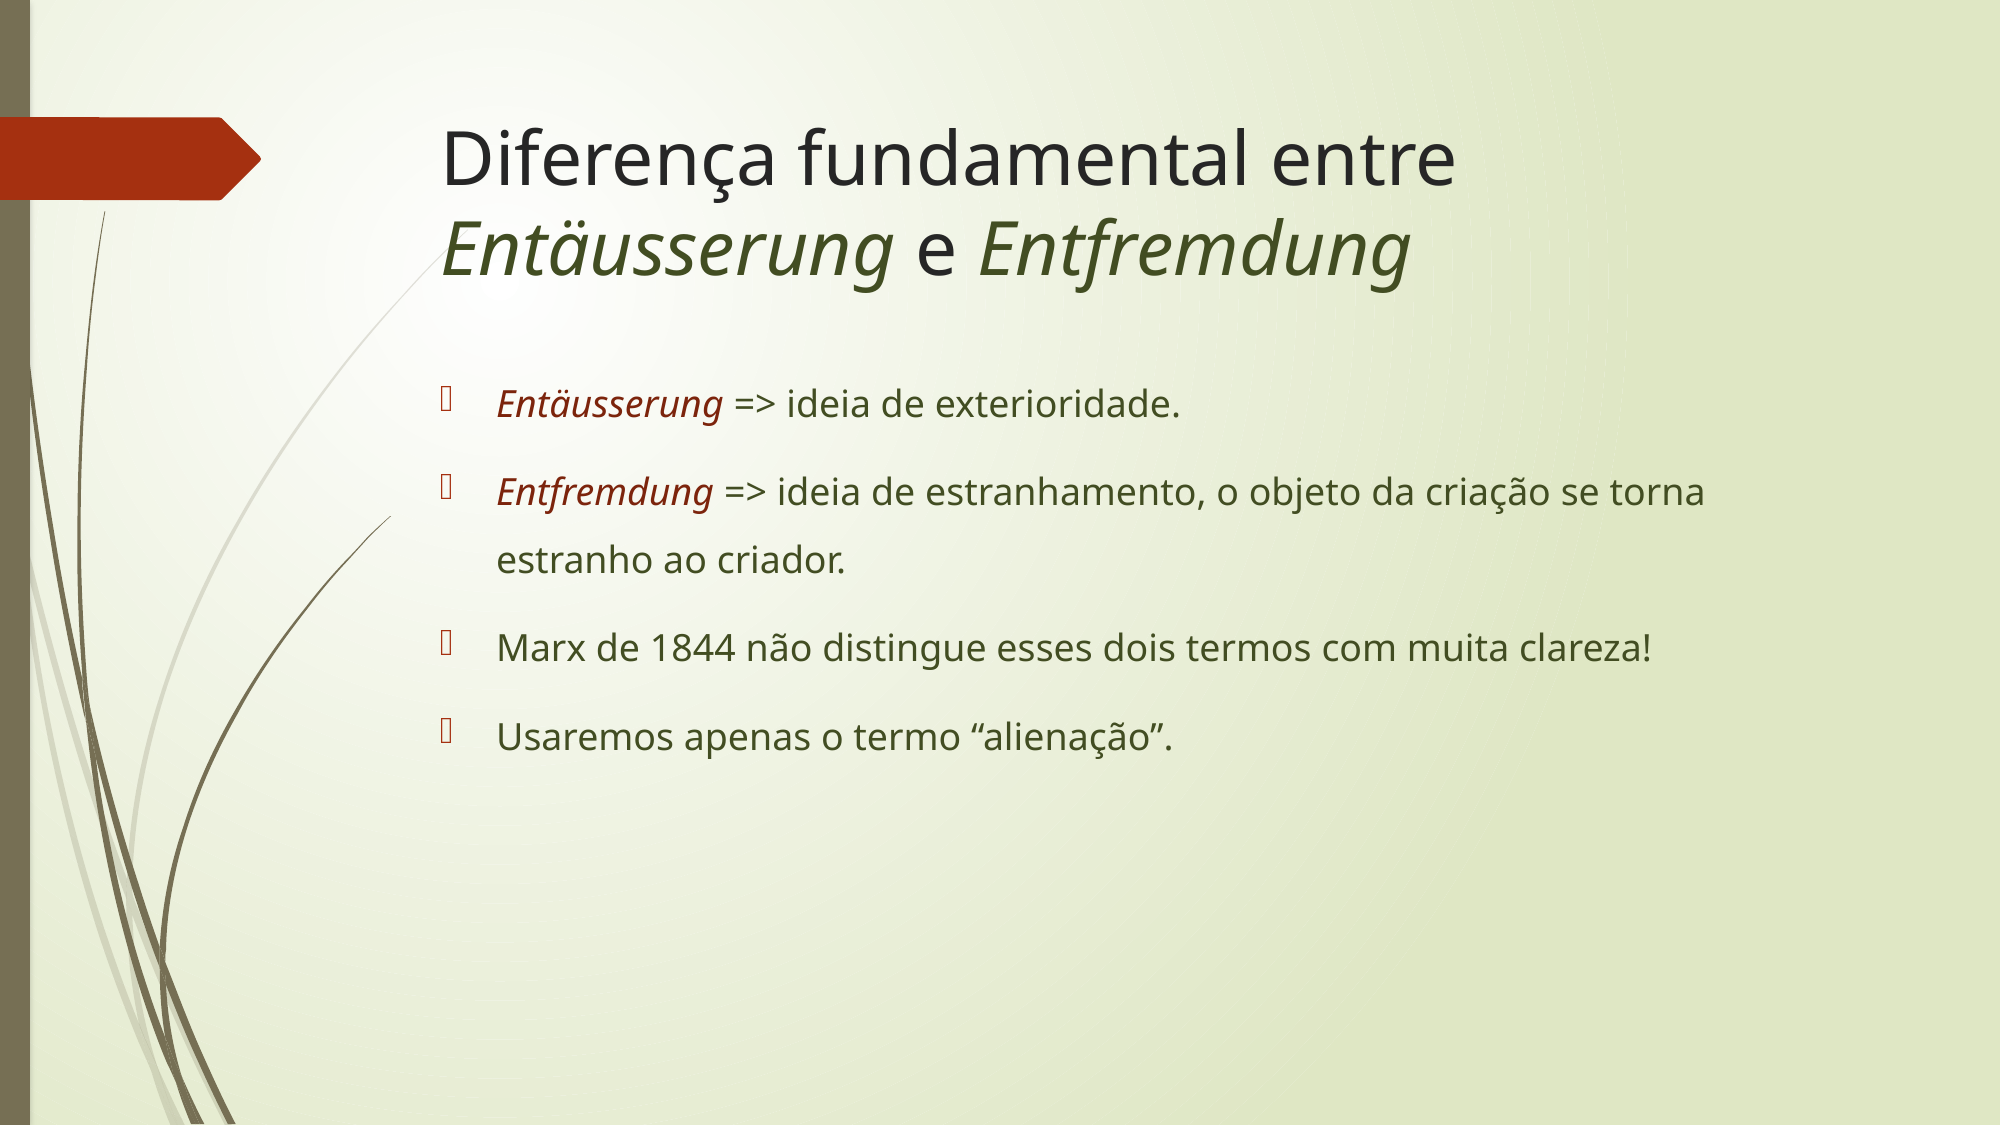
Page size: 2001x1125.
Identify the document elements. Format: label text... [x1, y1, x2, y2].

title Diferença fundamental entre Entäusserung e Entfremdung [425, 102, 1888, 313]
list Entäusserung => ideia de exterioridade. Entfremdung => ideia de estranhamento, o objeto da criação se torna estranho ao criador. Marx de 1844 não distingue esses dois termos com muita clareza! Usaremos apenas o termo “alienação”. [424, 350, 1888, 970]
